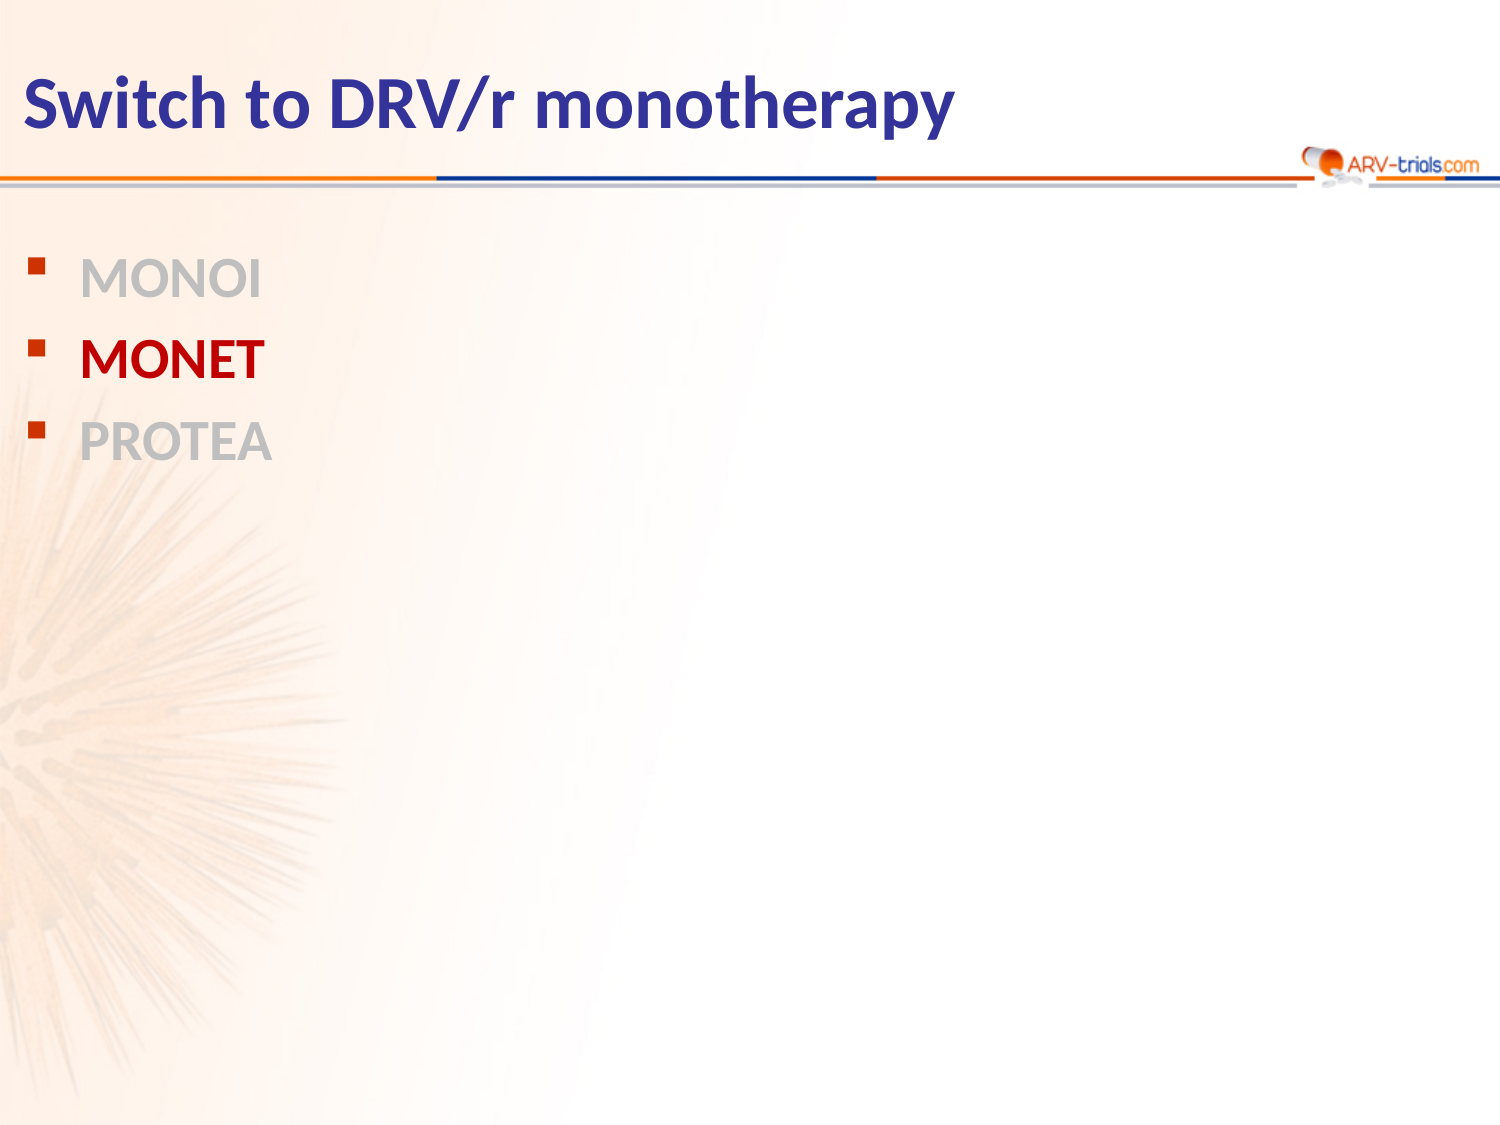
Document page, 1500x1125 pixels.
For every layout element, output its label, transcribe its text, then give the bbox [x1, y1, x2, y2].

title Switch to DRV/r monotherapy [8, 7, 1353, 189]
list MONOI MONET PROTEA [8, 231, 1489, 1102]
picture [0, 0, 1500, 1125]
